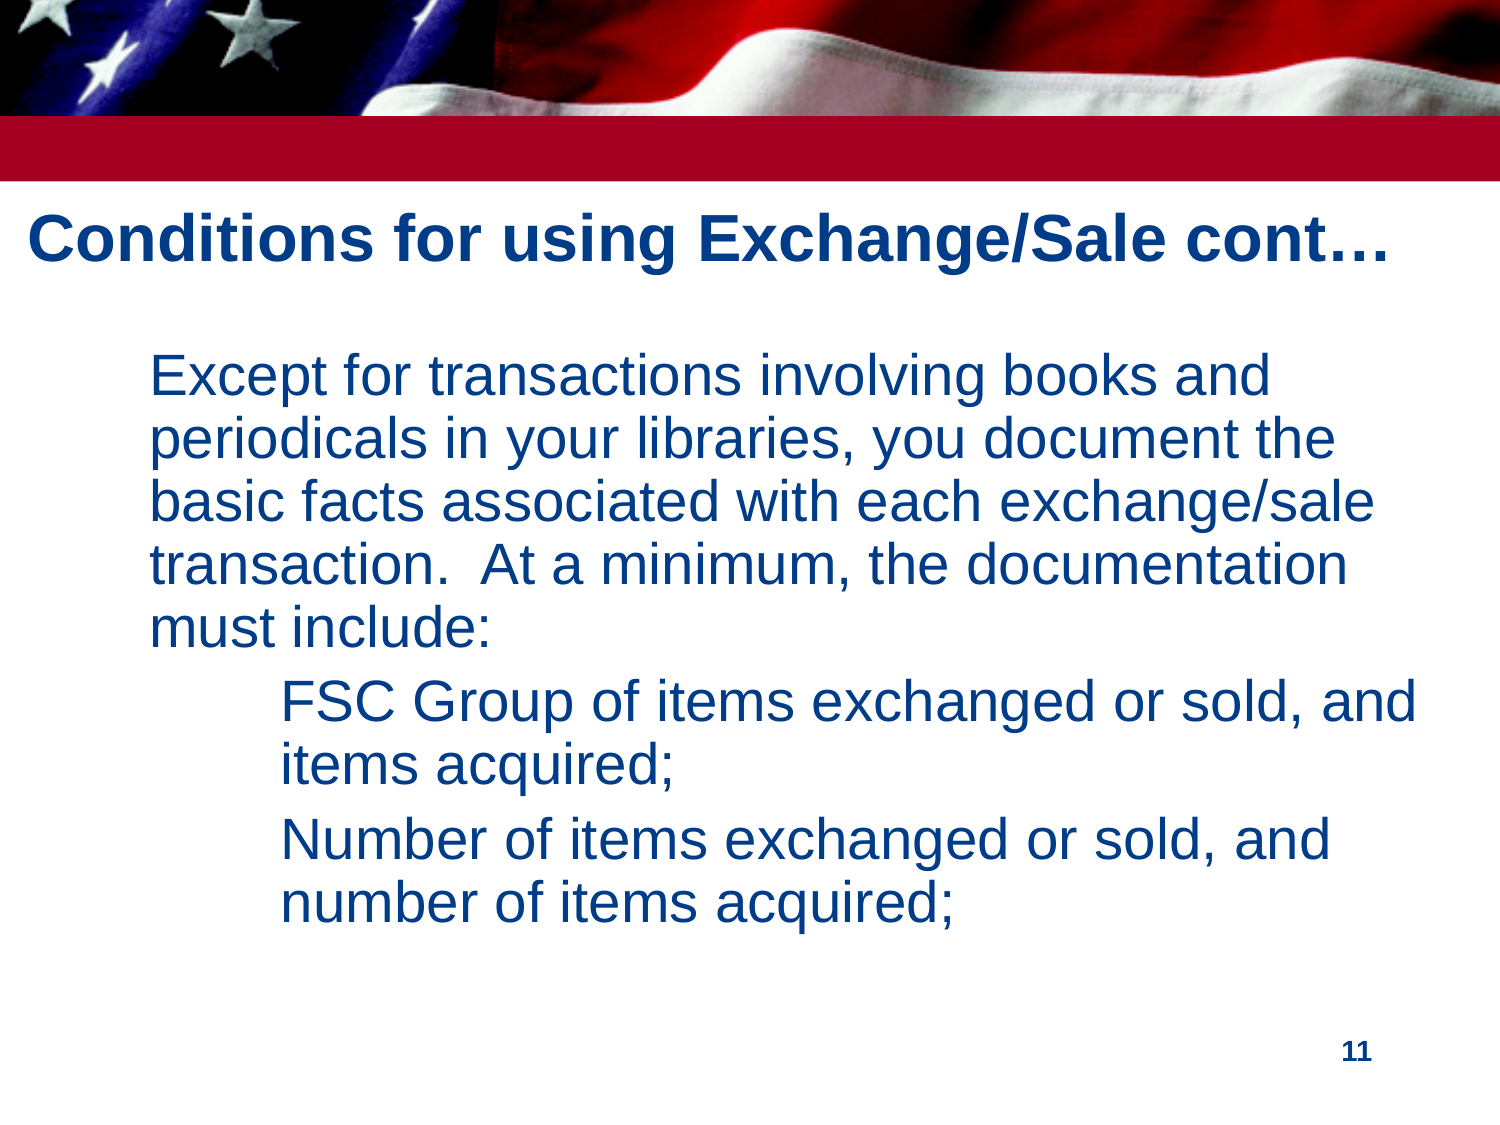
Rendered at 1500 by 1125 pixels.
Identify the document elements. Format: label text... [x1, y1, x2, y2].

slide_number 11 [1074, 1024, 1388, 1101]
title Conditions for using Exchange/Sale cont… [12, 187, 1500, 284]
list Except for transactions involving books and periodicals in your libraries, you document the basic facts associated with each exchange/sale transaction. At a minimum, the documentation must include: FSC Group of items exchanged or sold, and items acquired; Number of items exchanged or sold, and number of items acquired; [49, 337, 1463, 1038]
picture [0, 0, 1500, 116]
